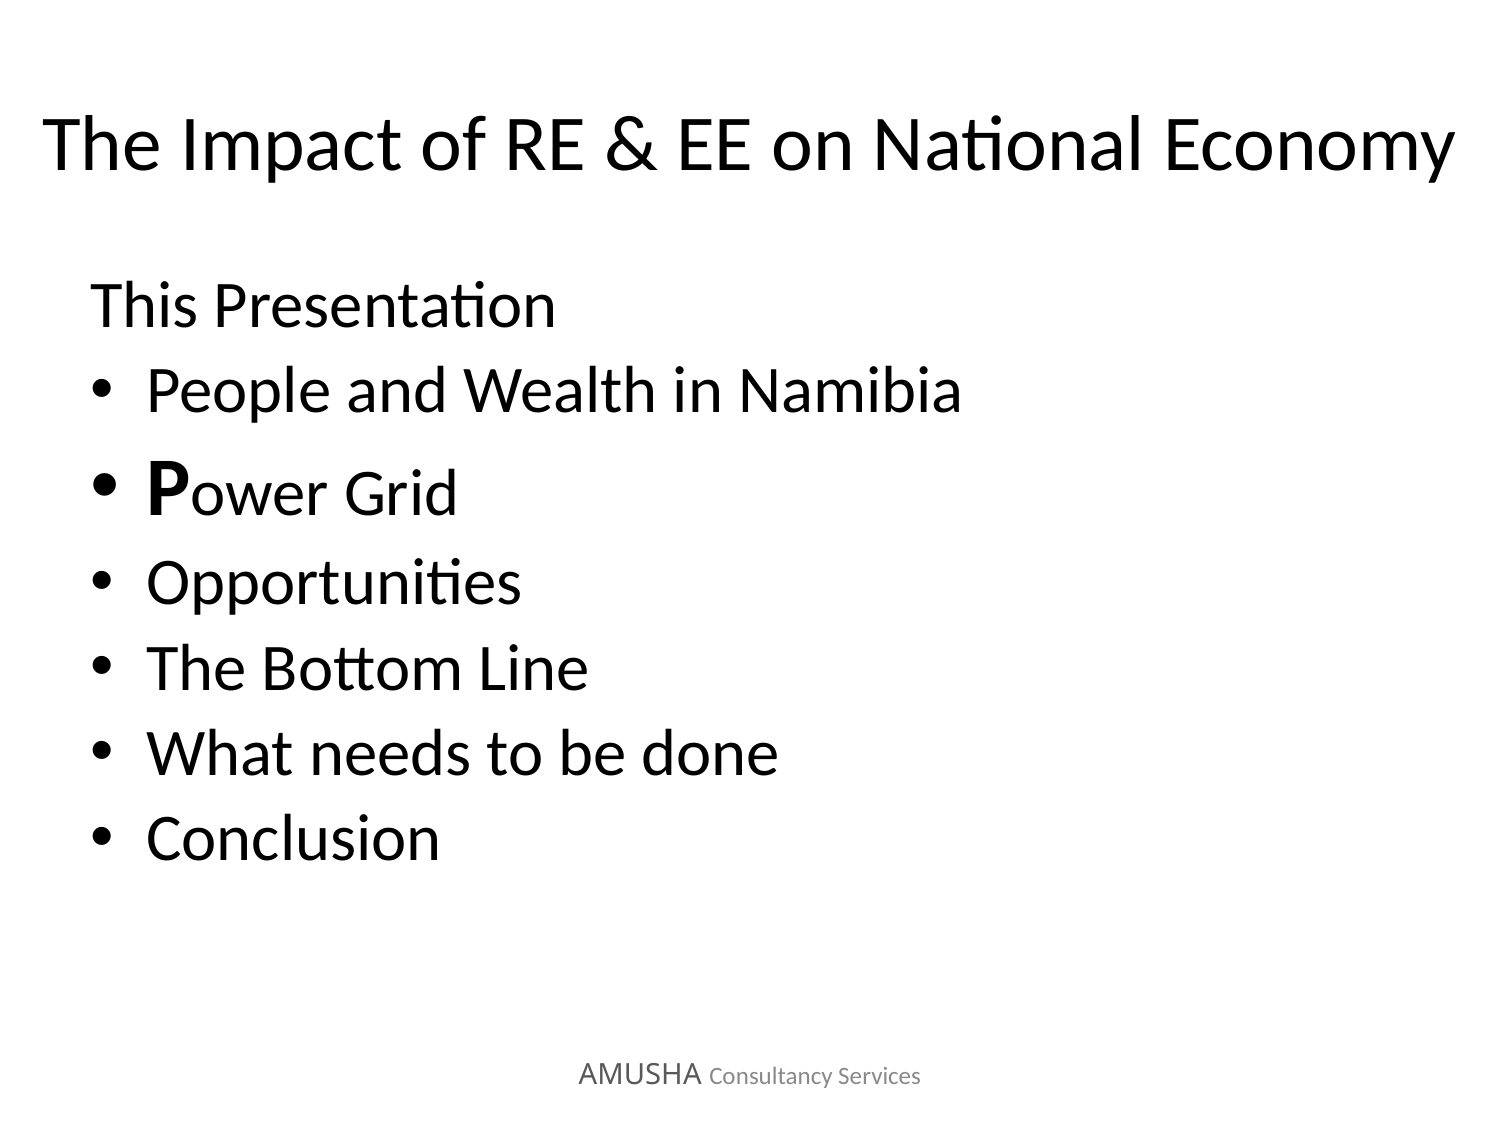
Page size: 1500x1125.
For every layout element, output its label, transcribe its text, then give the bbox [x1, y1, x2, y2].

list This Presentation People and Wealth in Namibia Power Grid Opportunities The Bottom Line What needs to be done Conclusion [75, 262, 1425, 1005]
footer AMUSHA Consultancy Services [512, 1042, 988, 1103]
title The Impact of RE & EE on National Economy [0, 45, 1500, 233]
